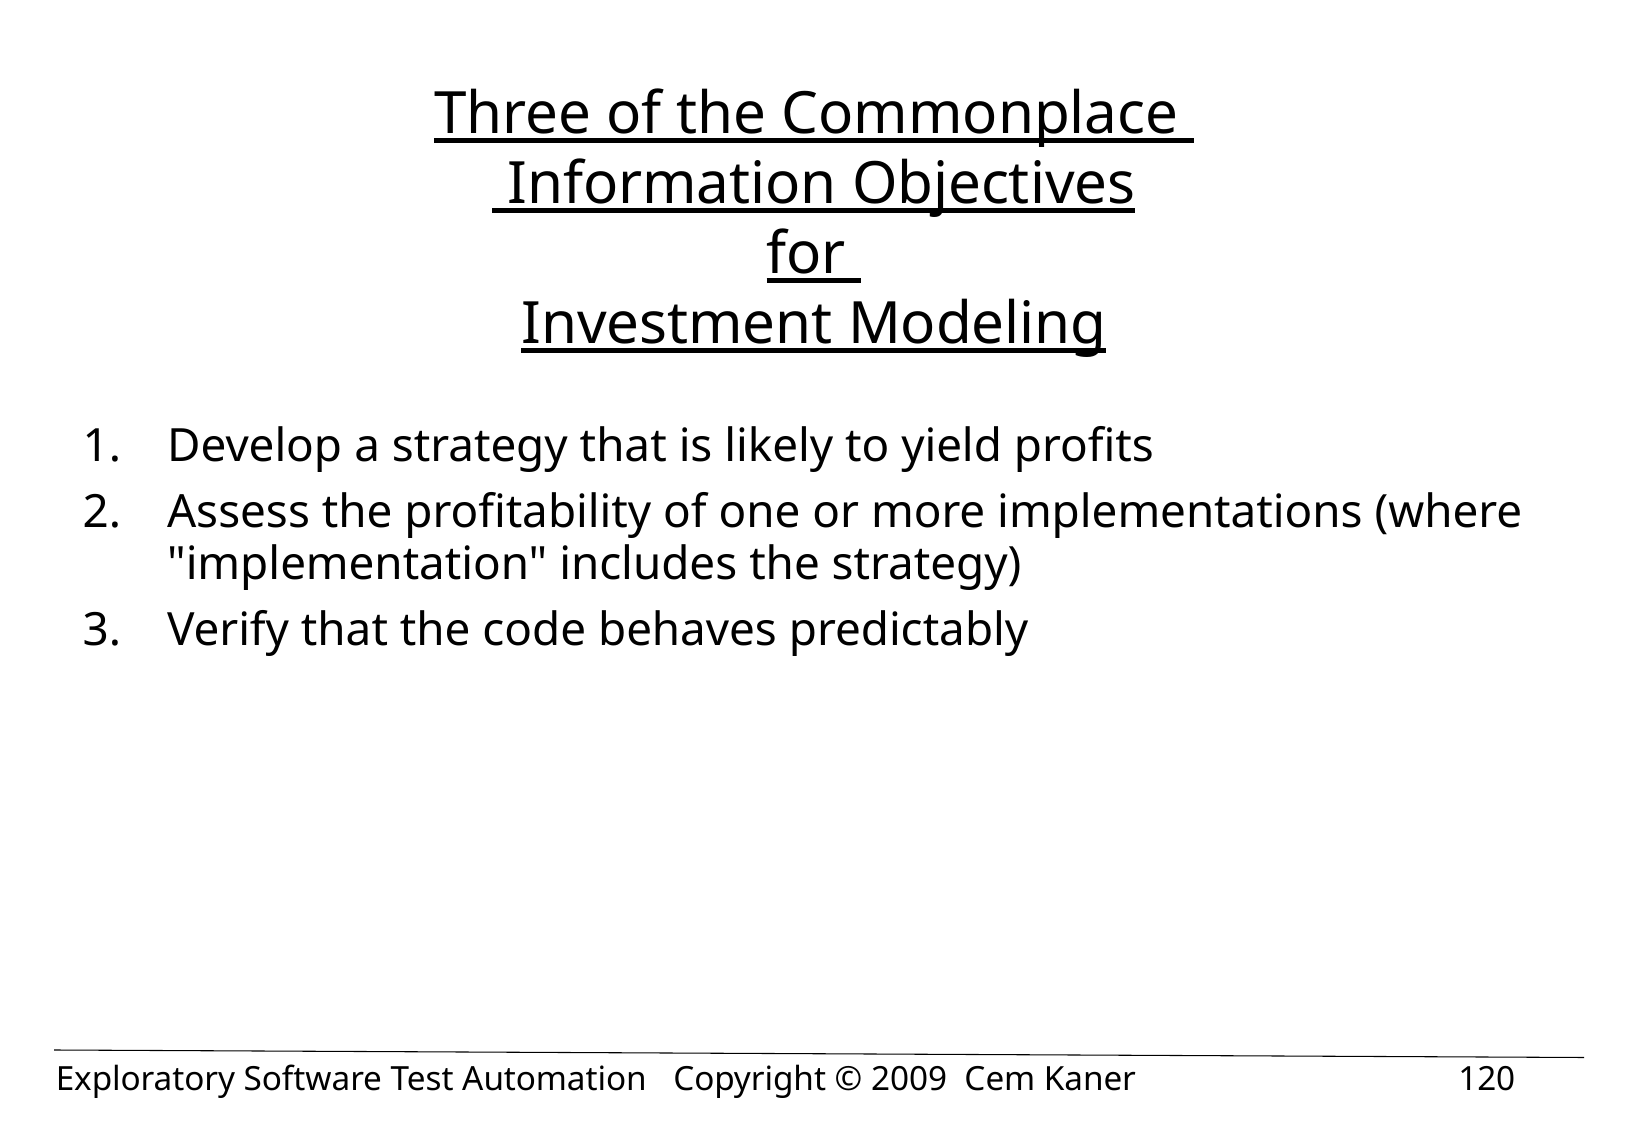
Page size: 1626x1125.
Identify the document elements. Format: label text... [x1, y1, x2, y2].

title Three of the Commonplace Information Objectives for Investment Modeling [67, 24, 1561, 407]
list Develop a strategy that is likely to yield profits Assess the profitability of one or more implementations (where "implementation" includes the strategy) Verify that the code behaves predictably [67, 412, 1569, 1023]
